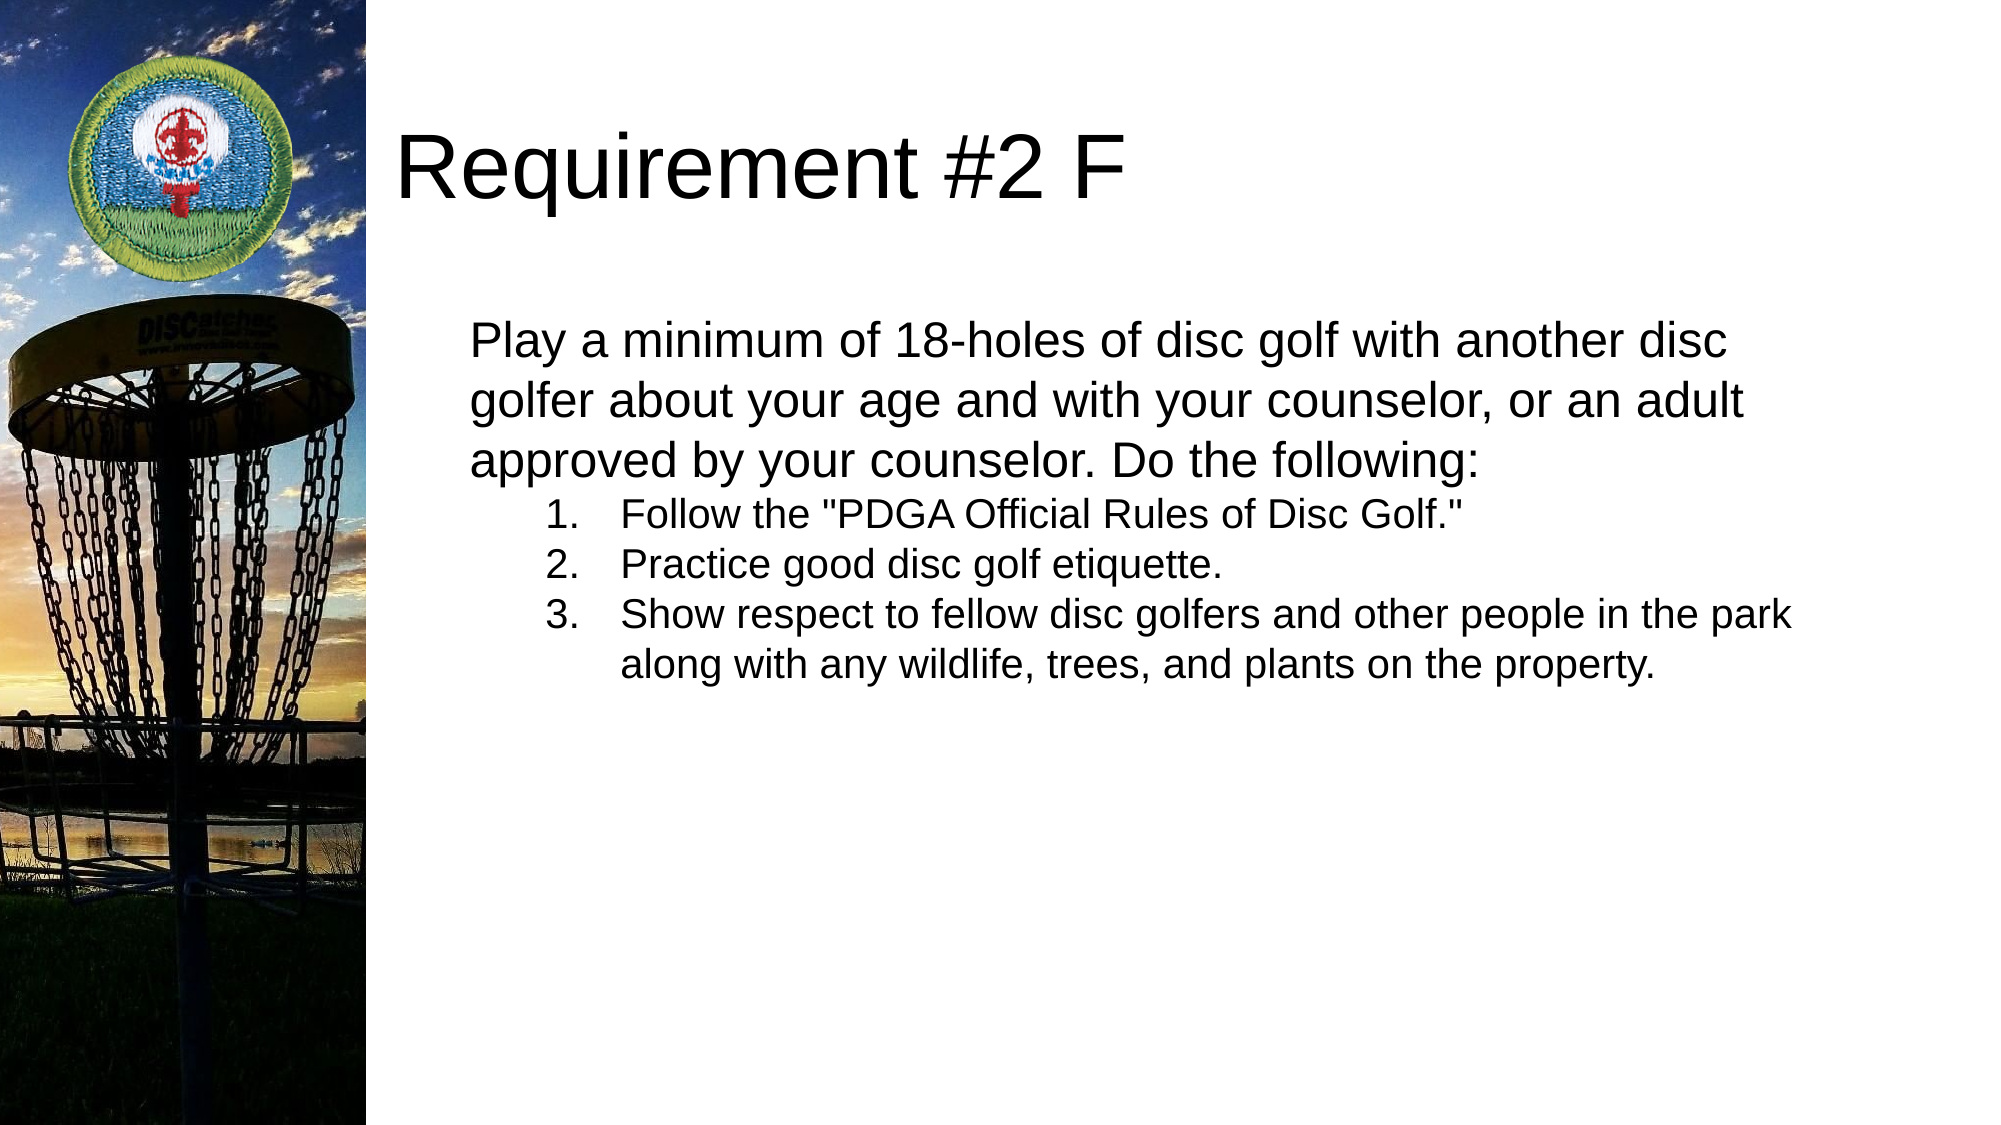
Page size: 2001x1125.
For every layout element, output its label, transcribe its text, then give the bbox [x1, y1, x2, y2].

picture [0, 0, 366, 1125]
title Requirement #2 F [379, 59, 1863, 278]
list Play a minimum of 18-holes of disc golf with another disc golfer about your age and with your counselor, or an adult approved by your counselor. Do the following: Follow the "PDGA Official Rules of Disc Golf." Practice good disc golf etiquette. Show respect to fellow disc golfers and other people in the park along with any wildlife, trees, and plants on the property. [379, 299, 1863, 1014]
